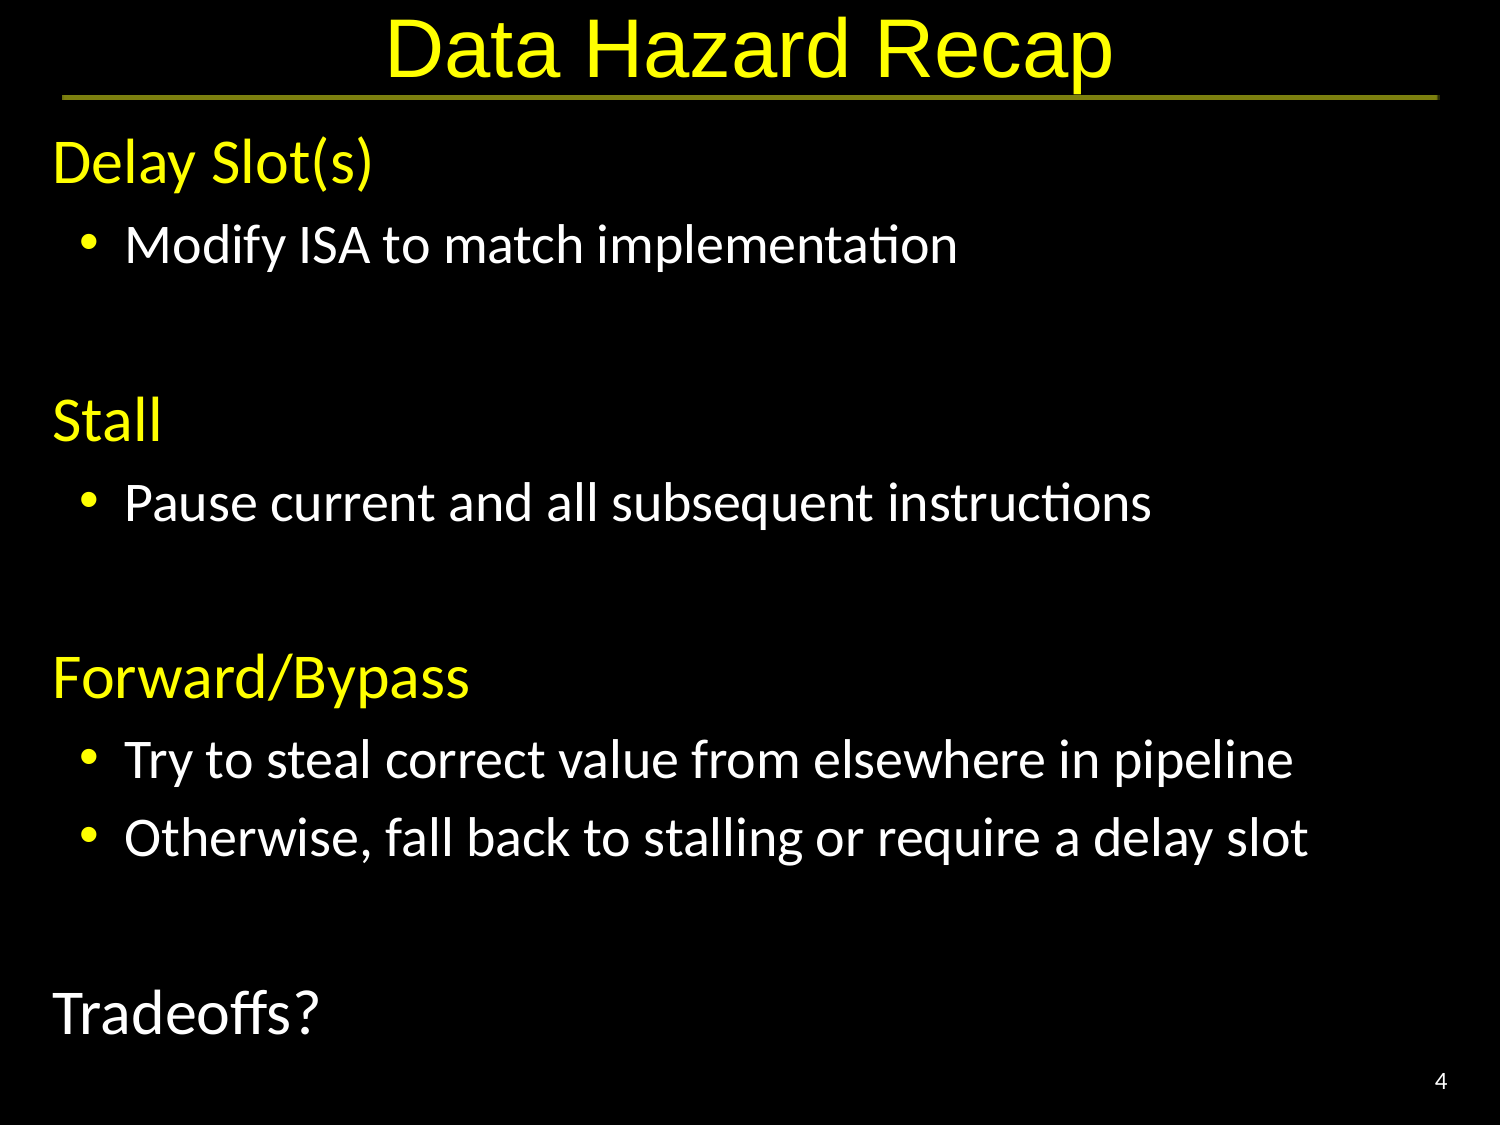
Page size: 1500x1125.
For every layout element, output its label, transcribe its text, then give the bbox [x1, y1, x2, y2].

title Data Hazard Recap [37, 0, 1463, 88]
picture [62, 95, 1440, 100]
list Delay Slot(s) Modify ISA to match implementation Stall Pause current and all subsequent instructions Forward/Bypass Try to steal correct value from elsewhere in pipeline Otherwise, fall back to stalling or require a delay slot Tradeoffs? [37, 112, 1463, 1063]
